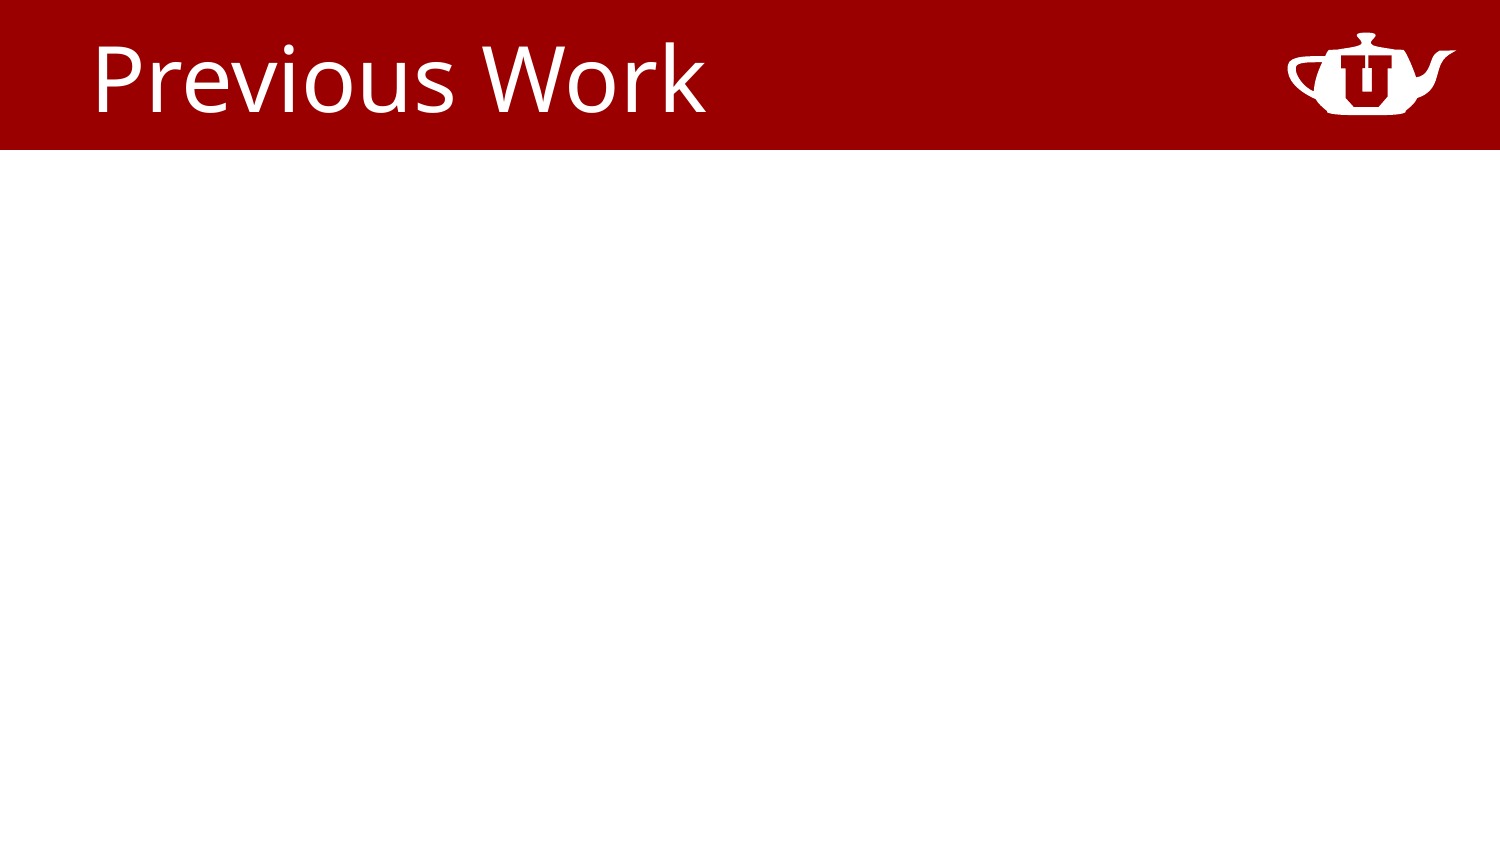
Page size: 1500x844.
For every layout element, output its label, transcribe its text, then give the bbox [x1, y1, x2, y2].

title Previous Work [75, 28, 1250, 150]
